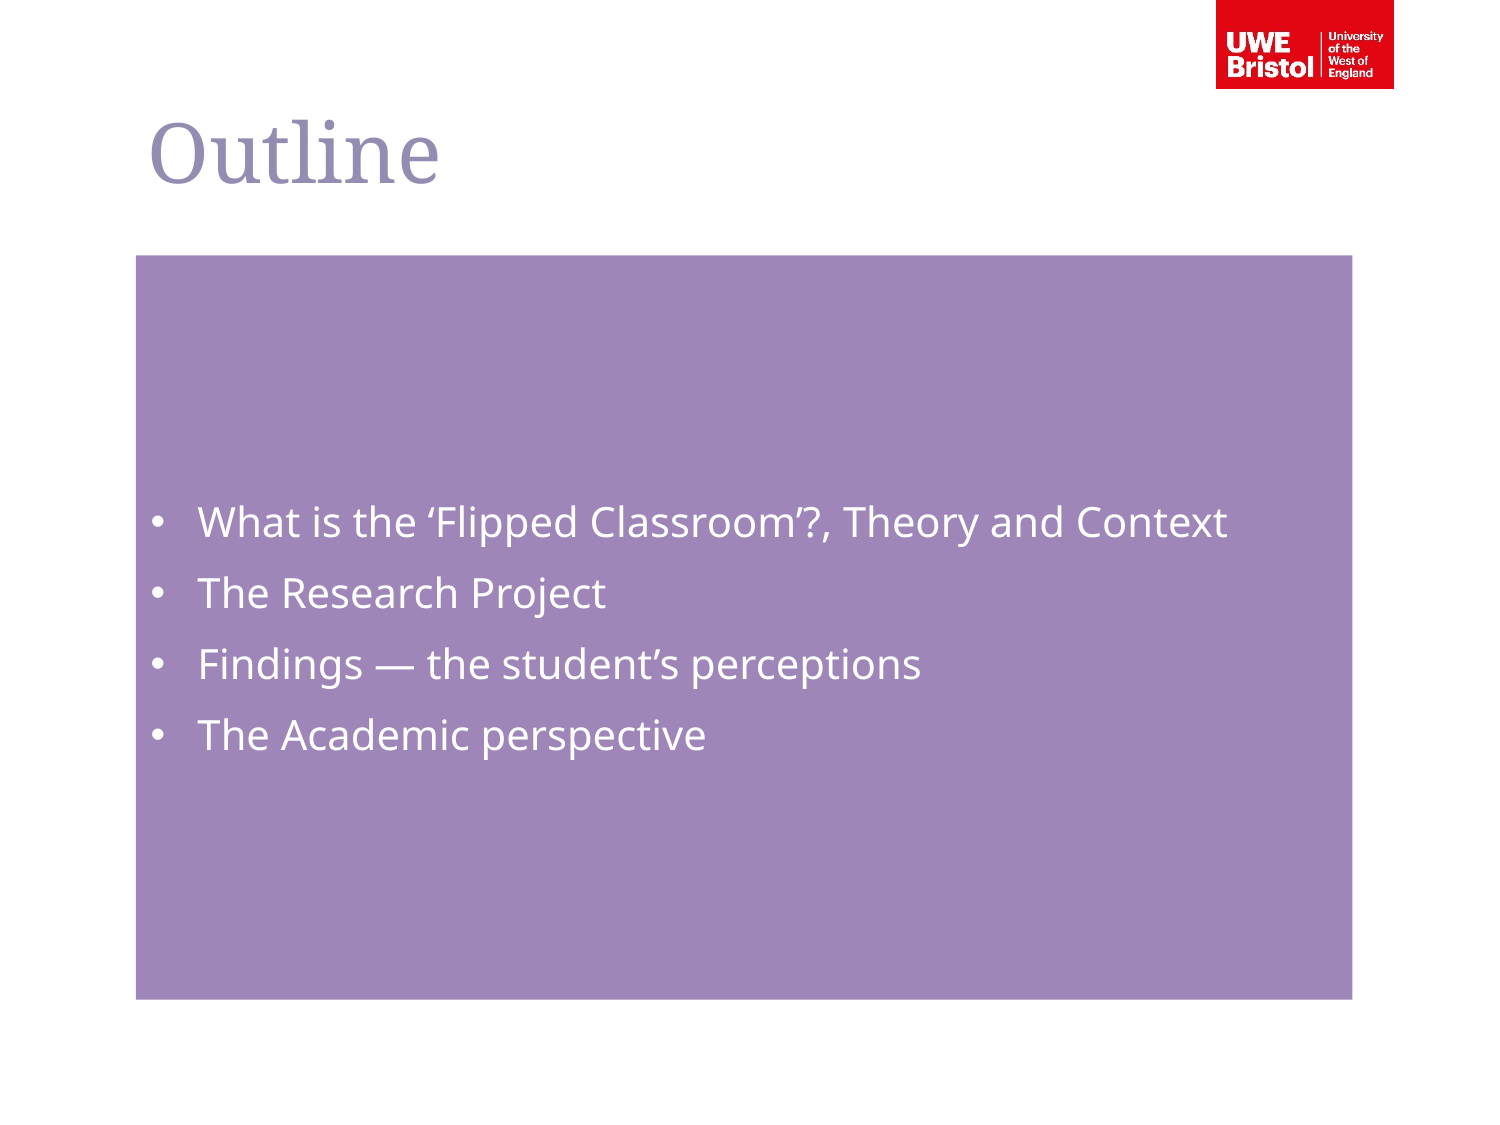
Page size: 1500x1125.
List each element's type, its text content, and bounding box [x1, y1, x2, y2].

list What is the ‘Flipped Classroom’?, Theory and Context The Research Project Findings — the student’s perceptions The Academic perspective [135, 255, 1353, 1000]
picture [1216, 0, 1394, 89]
list Outline [147, 113, 1217, 220]
